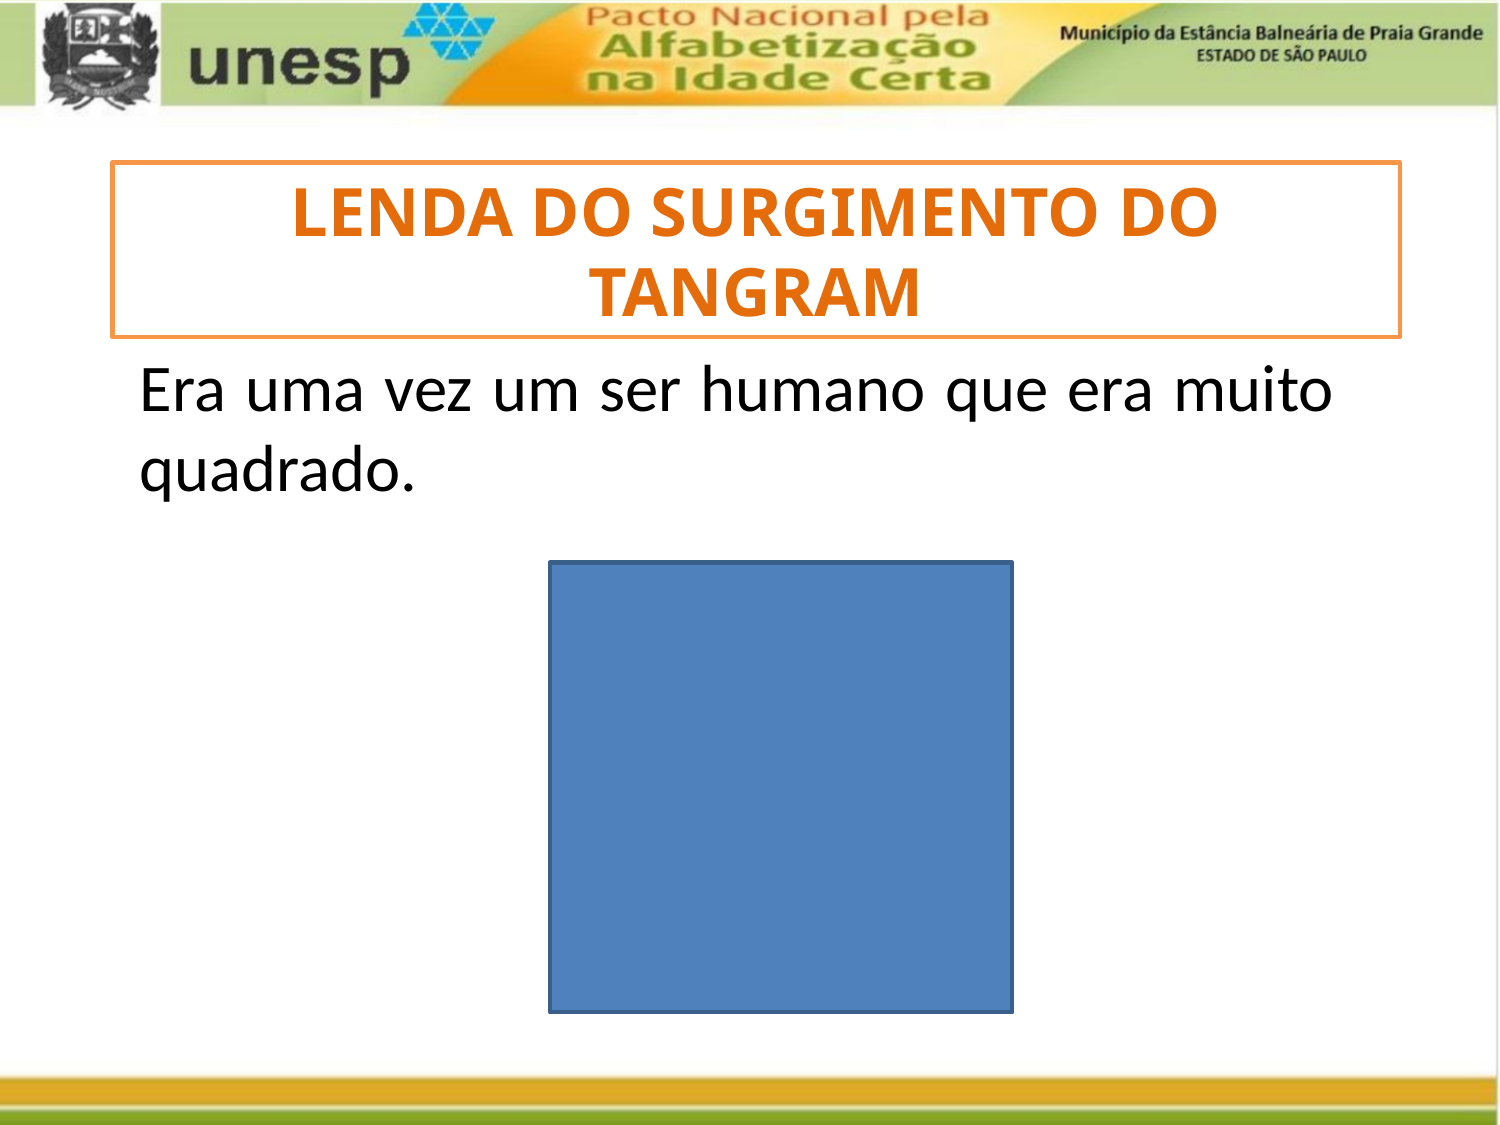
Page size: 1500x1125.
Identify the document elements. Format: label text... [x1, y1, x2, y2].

text_box LENDA DO SURGIMENTO DO TANGRAM [110, 160, 1402, 339]
text_box [548, 560, 1014, 1014]
picture [0, 0, 1500, 1125]
text_box Era uma vez um ser humano que era muito quadrado. [125, 339, 1350, 593]
